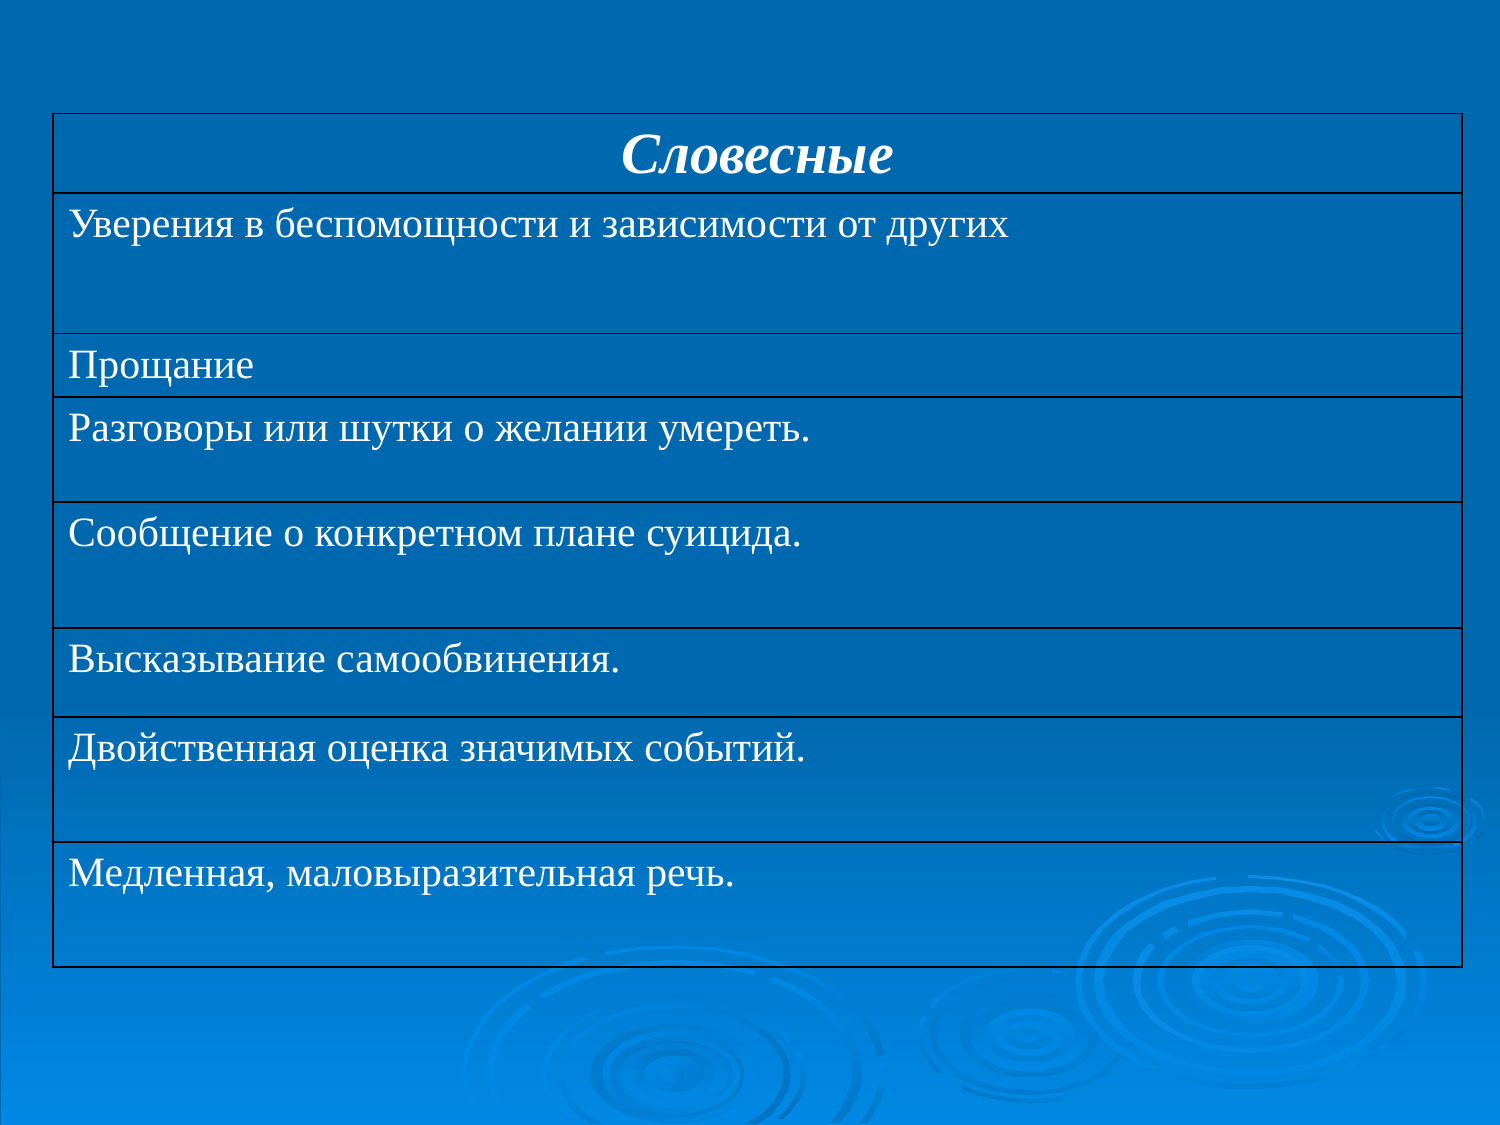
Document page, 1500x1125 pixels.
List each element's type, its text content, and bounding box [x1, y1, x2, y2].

table_cell Высказывание самообвинения. [54, 629, 1461, 716]
table_header Словесные [54, 114, 1461, 192]
table_cell Сообщение о конкретном плане суицида. [54, 503, 1461, 627]
table_cell Прощание [54, 334, 1461, 396]
table_cell Разговоры или шутки о желании умереть. [54, 398, 1461, 501]
table_cell Двойственная оценка значимых событий. [54, 718, 1461, 841]
table_cell Медленная, маловыразительная речь. [54, 843, 1461, 966]
table_cell Уверения в беспомощности и зависимости от других [54, 194, 1461, 333]
